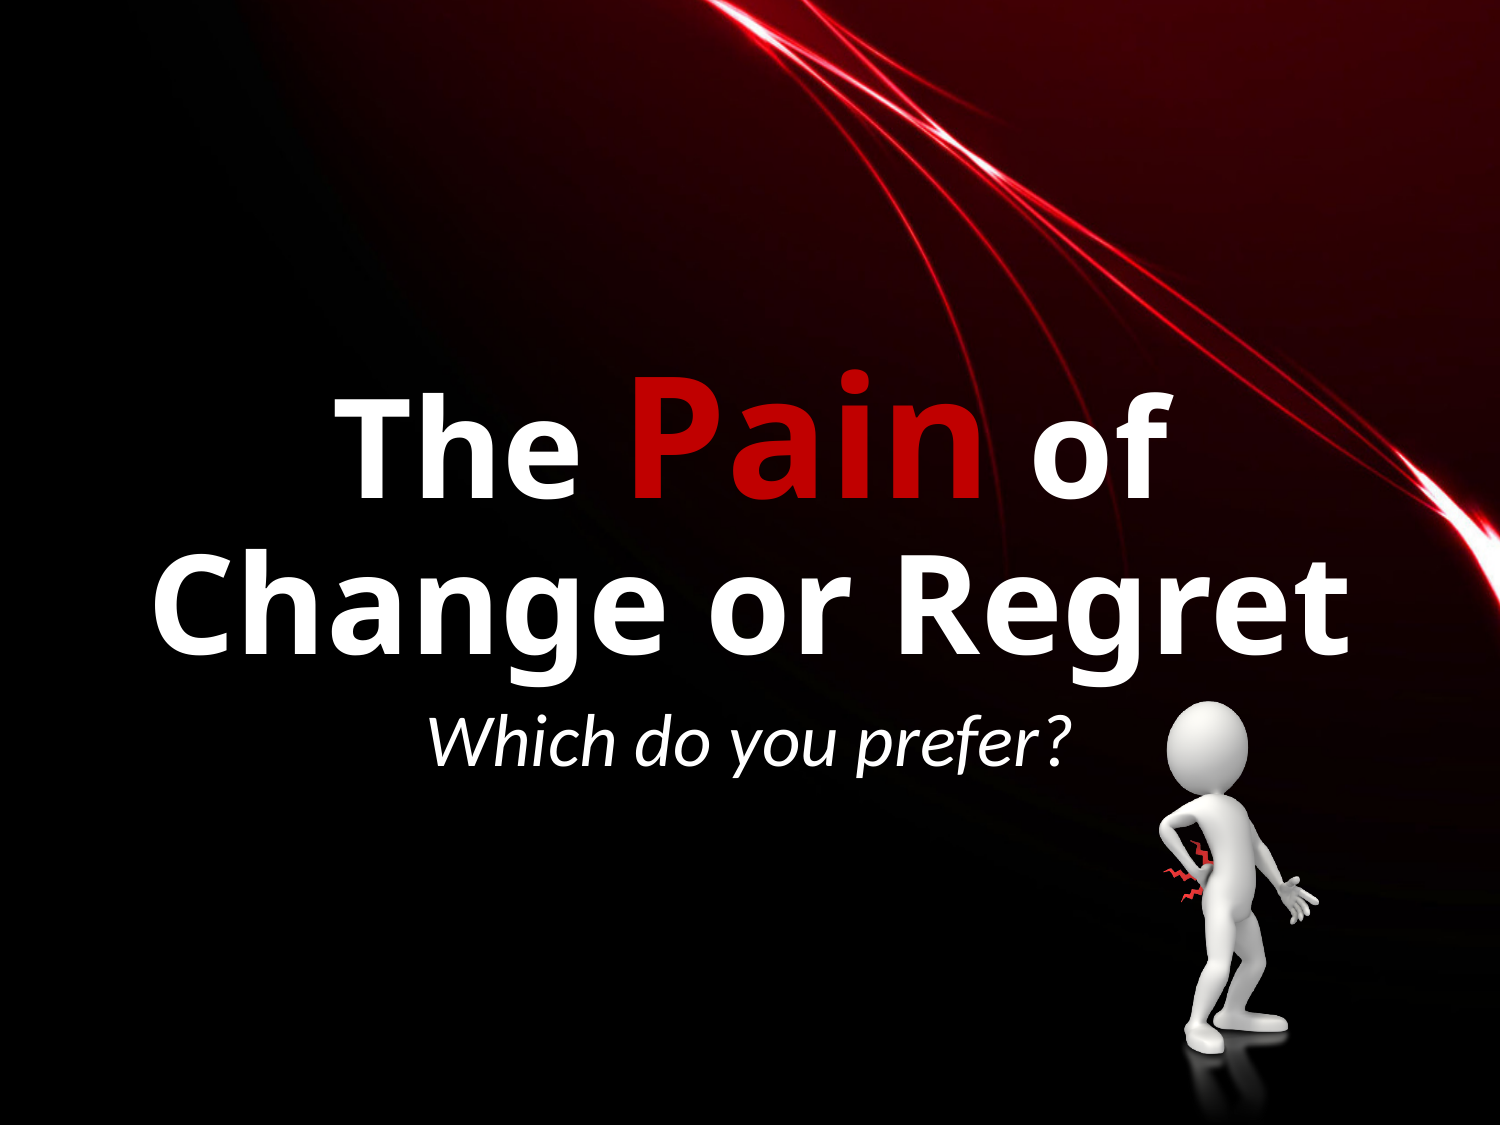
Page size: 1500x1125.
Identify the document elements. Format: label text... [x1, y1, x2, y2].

picture [0, 0, 1500, 1125]
subtitle Which do you prefer? [187, 694, 1062, 966]
title The Pain of Change or Regret [112, 300, 1388, 692]
